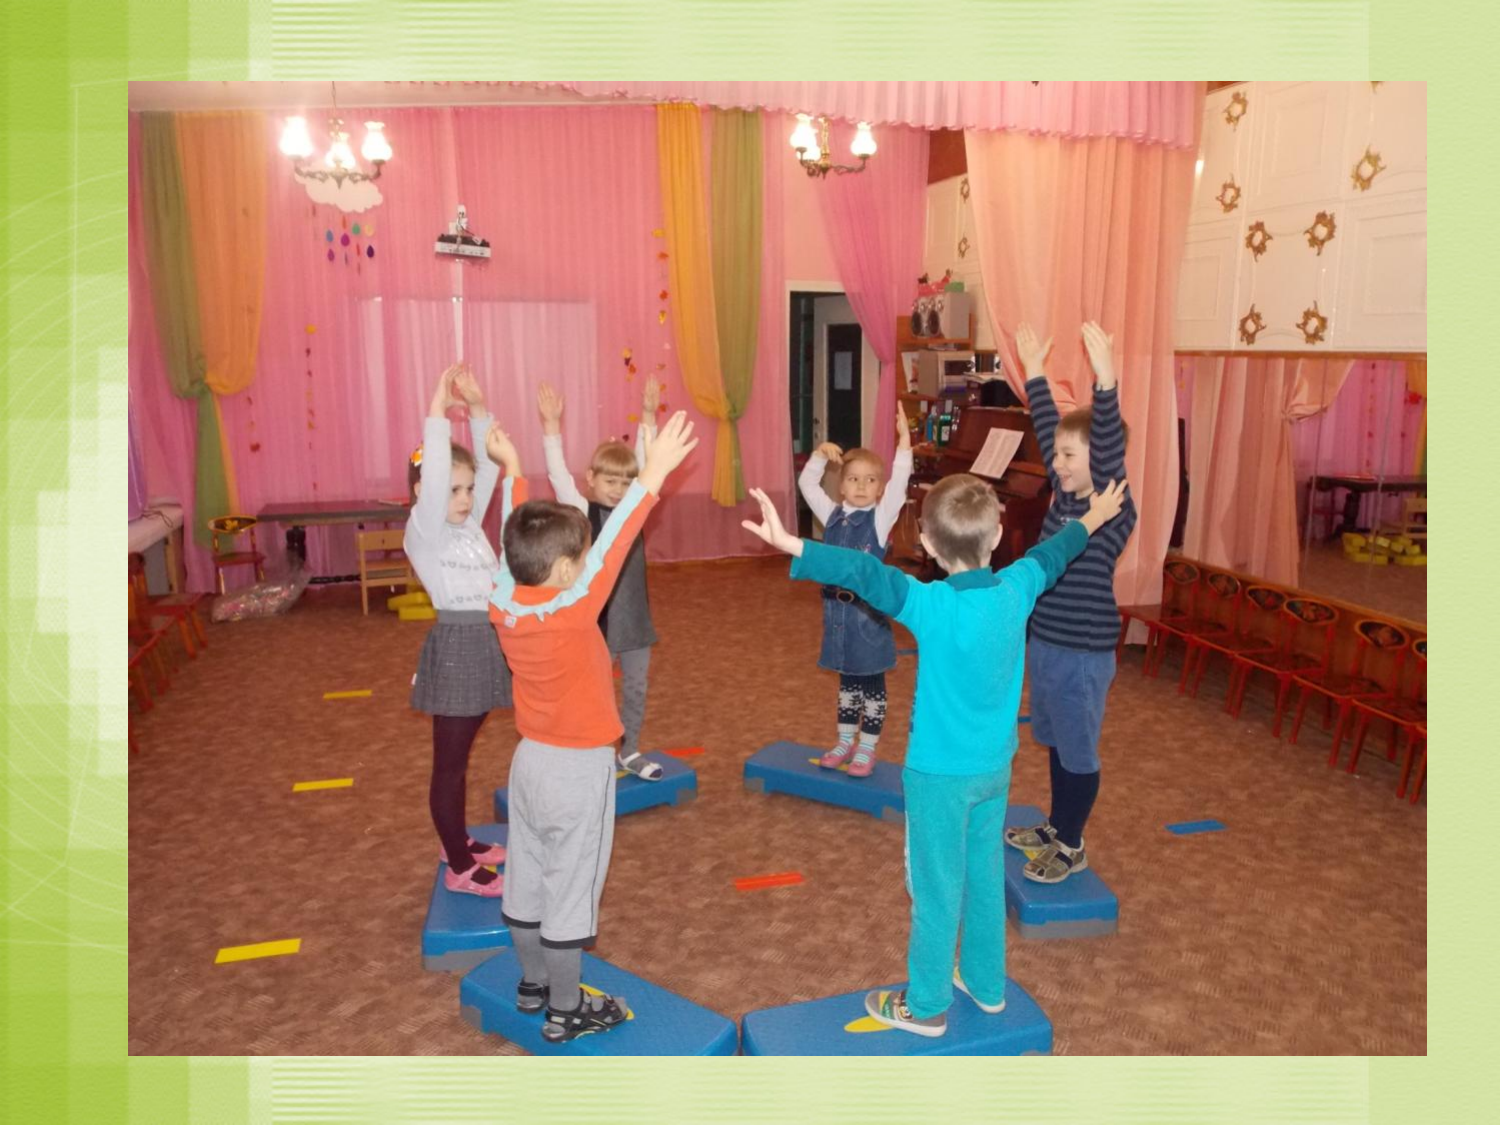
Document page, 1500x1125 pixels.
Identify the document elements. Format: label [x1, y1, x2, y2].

picture [0, 0, 1500, 1125]
list [128, 81, 1428, 1056]
